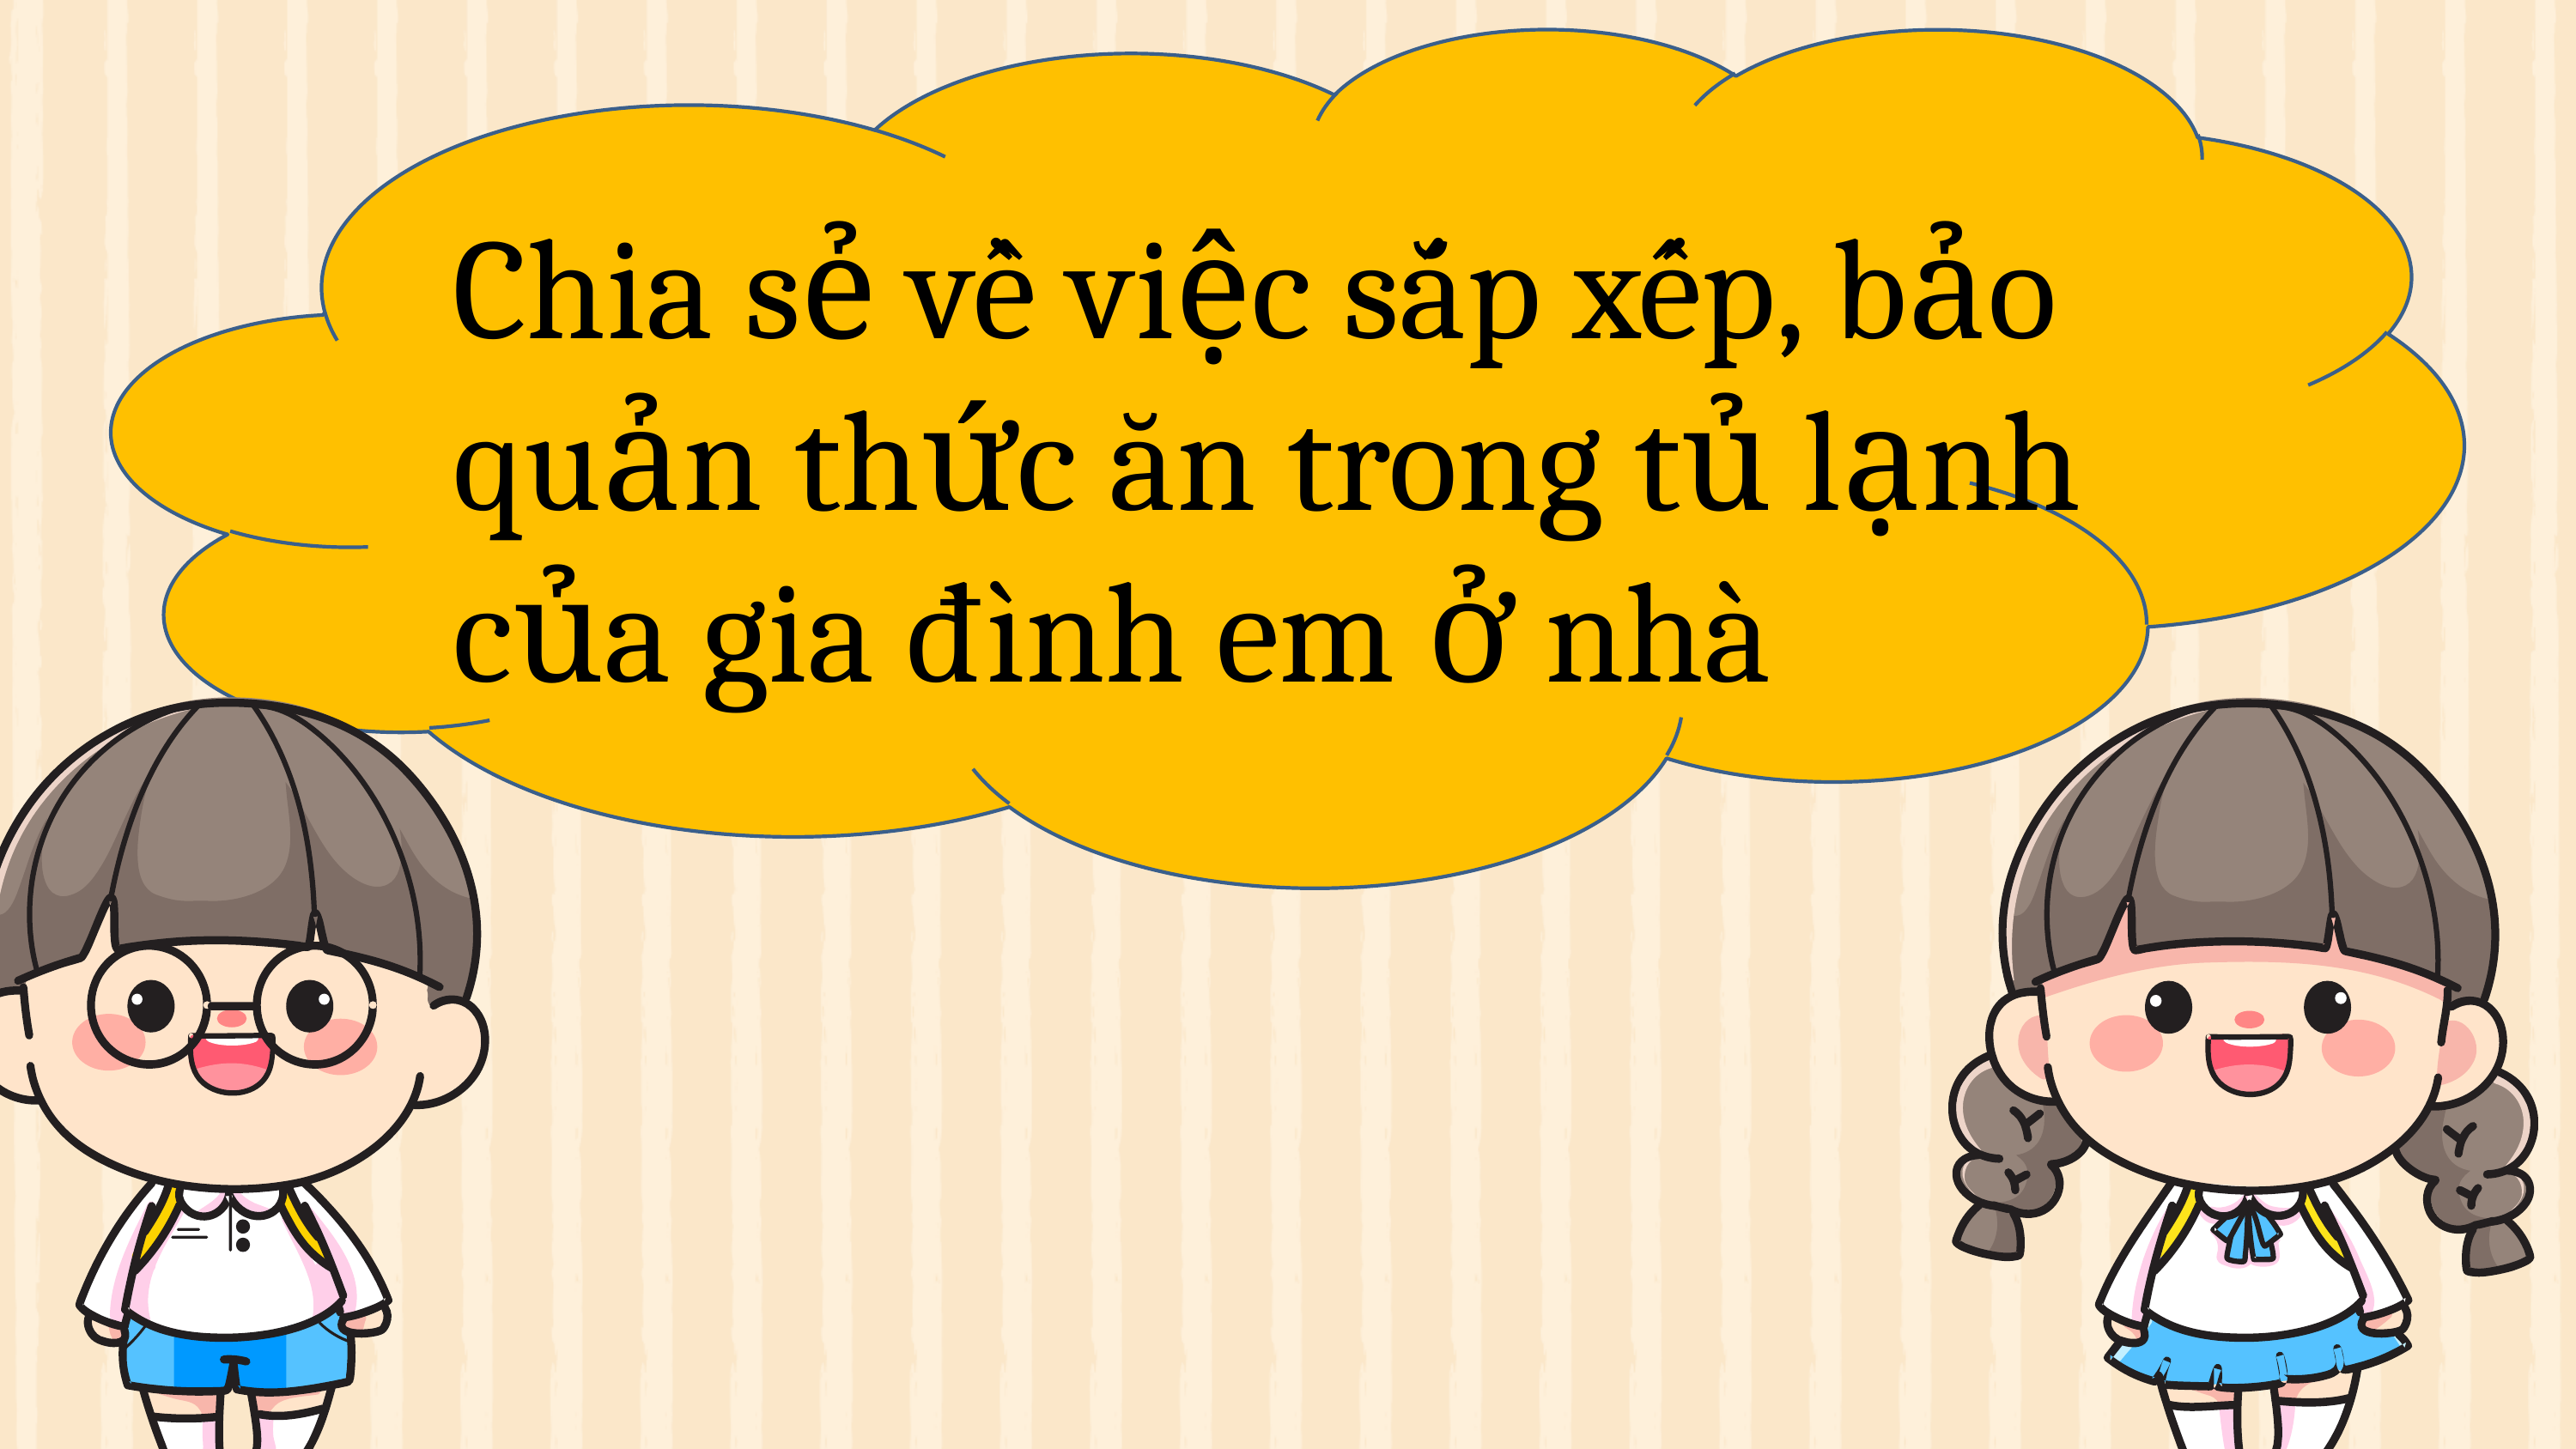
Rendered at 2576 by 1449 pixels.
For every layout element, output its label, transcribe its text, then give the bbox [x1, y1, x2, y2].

text_box [108, 27, 2467, 695]
text_box Chia sẻ về việc sắp xếp, bảo quản thức ăn trong tủ lạnh của gia đình em ở nhà [440, 189, 2136, 718]
text_box [494, 718, 1943, 890]
picture [1947, 697, 2538, 1449]
text_box [0, 0, 2576, 1449]
picture [0, 697, 489, 1449]
